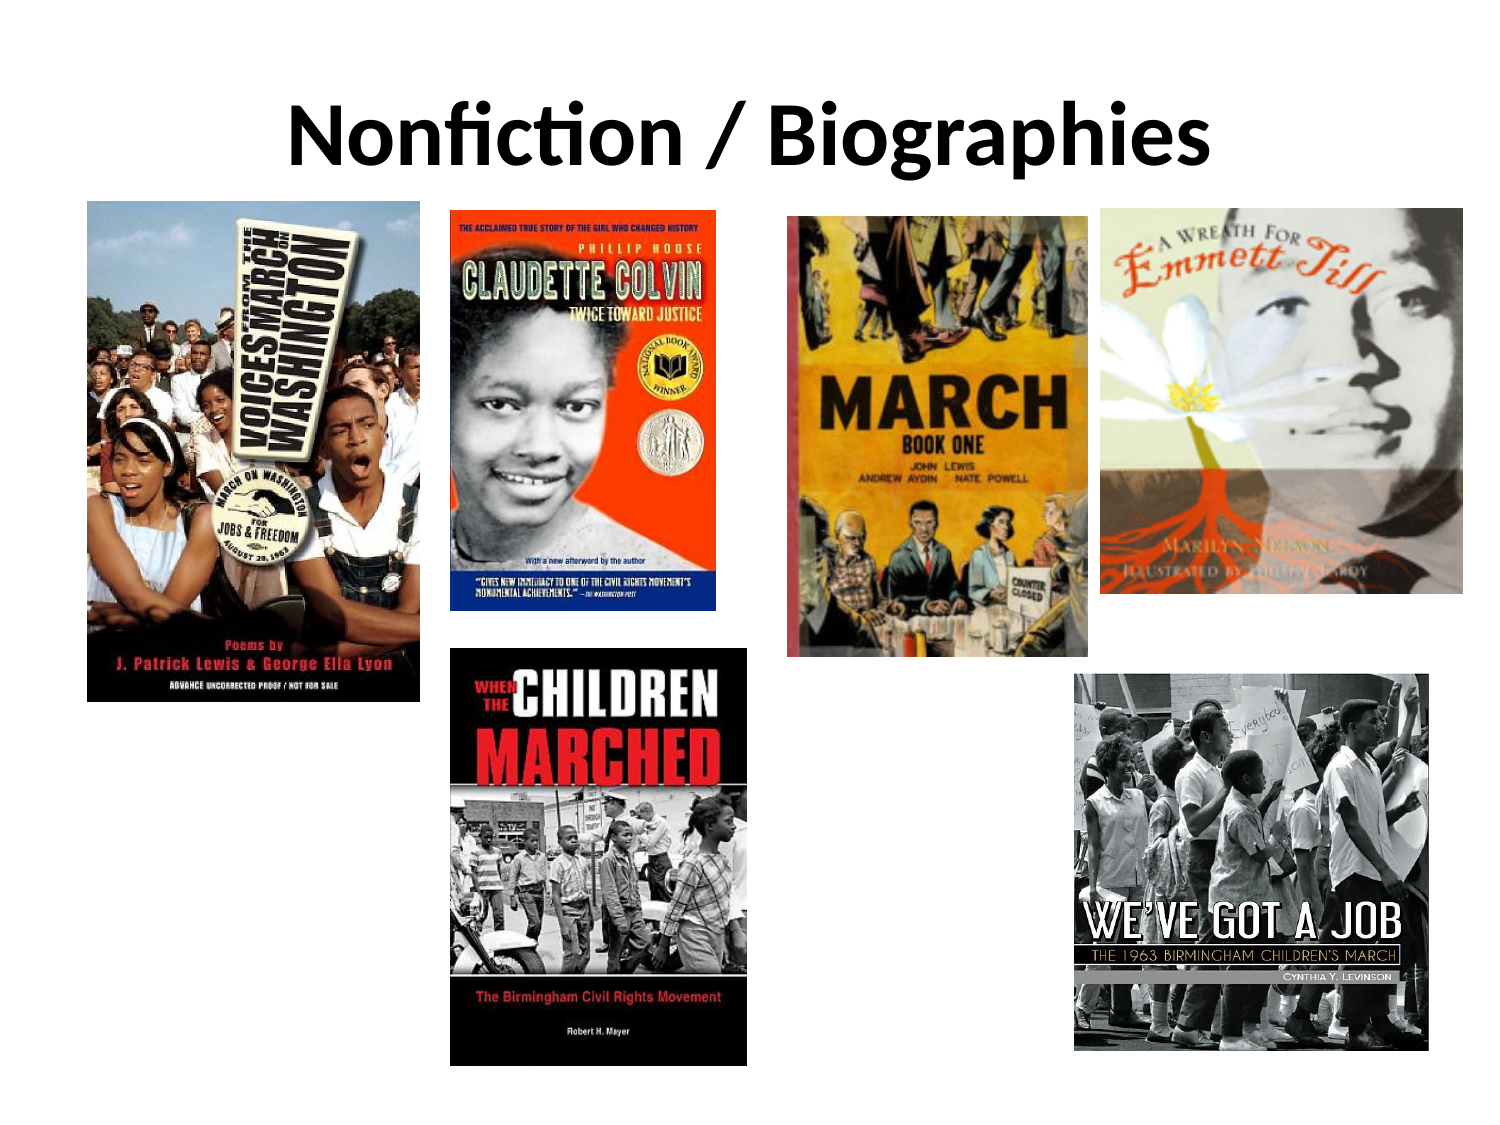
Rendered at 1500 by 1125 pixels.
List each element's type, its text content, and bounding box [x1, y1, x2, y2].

picture [787, 216, 1088, 658]
picture [449, 210, 717, 612]
picture [449, 648, 747, 1066]
picture [1099, 207, 1463, 594]
picture [87, 201, 421, 702]
title Nonfiction / Biographies [75, 24, 1425, 233]
picture [1074, 673, 1430, 1051]
